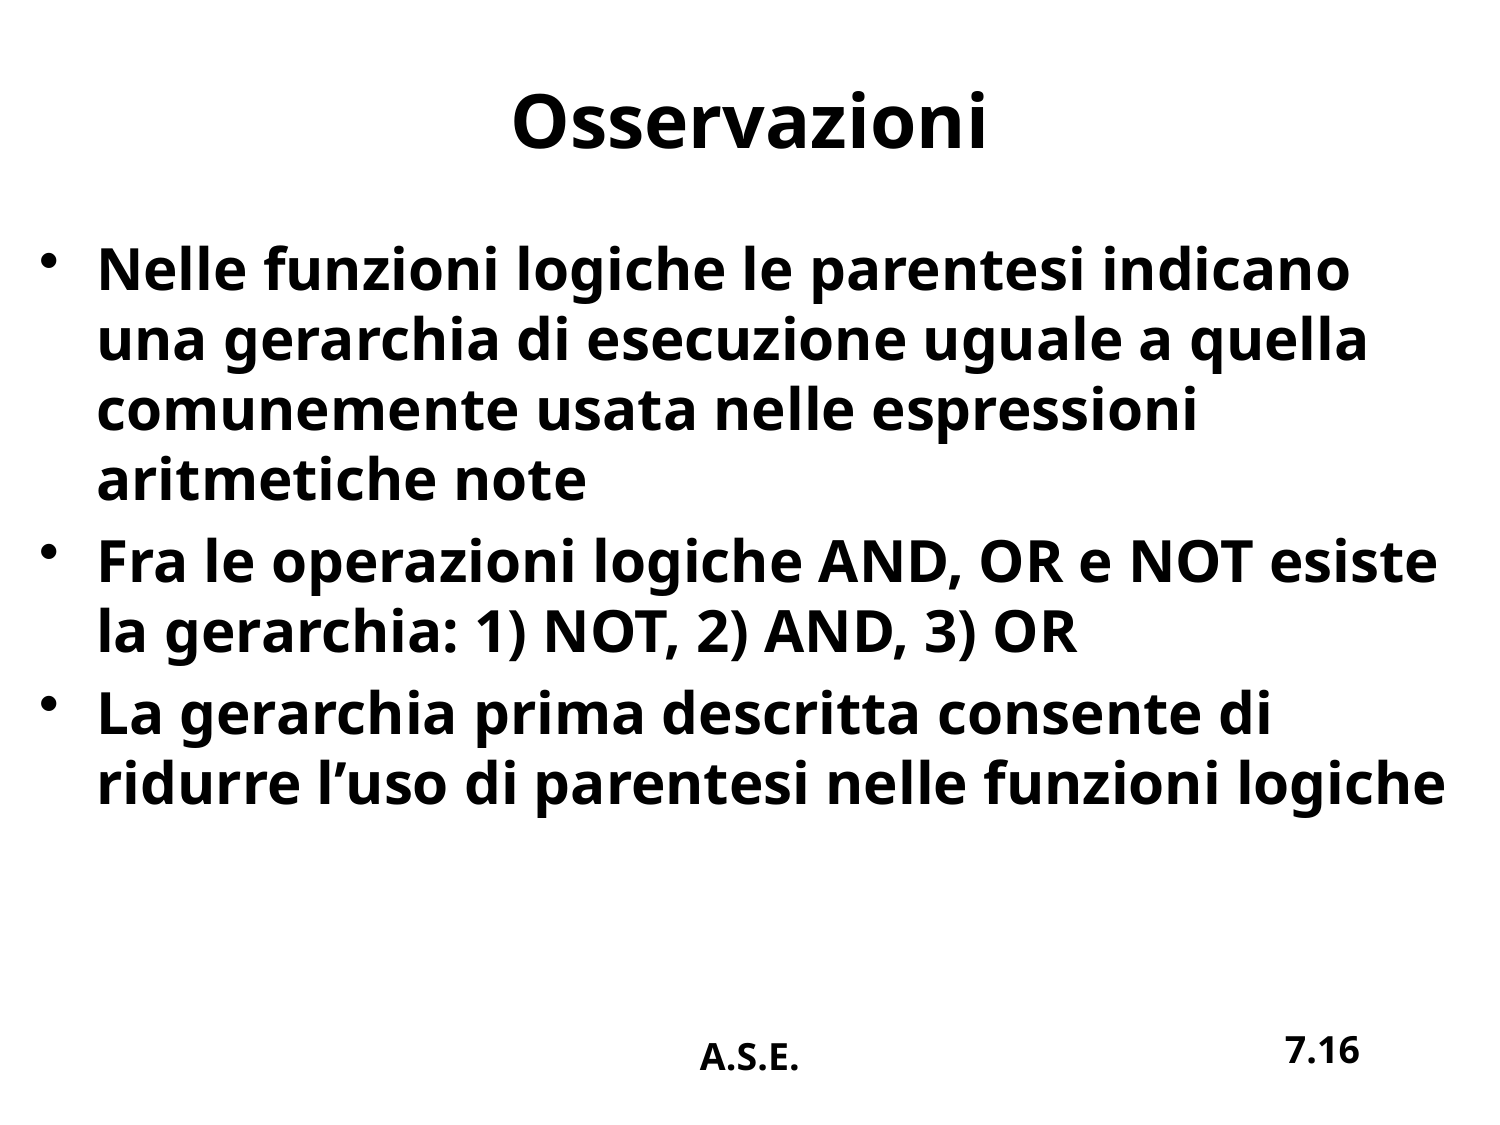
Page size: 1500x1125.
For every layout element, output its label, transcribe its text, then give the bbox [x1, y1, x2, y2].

title Osservazioni [24, 24, 1476, 213]
list Nelle funzioni logiche le parentesi indicano una gerarchia di esecuzione uguale a quella comunemente usata nelle espressioni aritmetiche note Fra le operazioni logiche AND, OR e NOT esiste la gerarchia: 1) NOT, 2) AND, 3) OR La gerarchia prima descritta consente di ridurre l’uso di parentesi nelle funzioni logiche [24, 224, 1476, 1001]
footer A.S.E. [512, 1024, 988, 1101]
slide_number 7.16 [1062, 1018, 1376, 1094]
